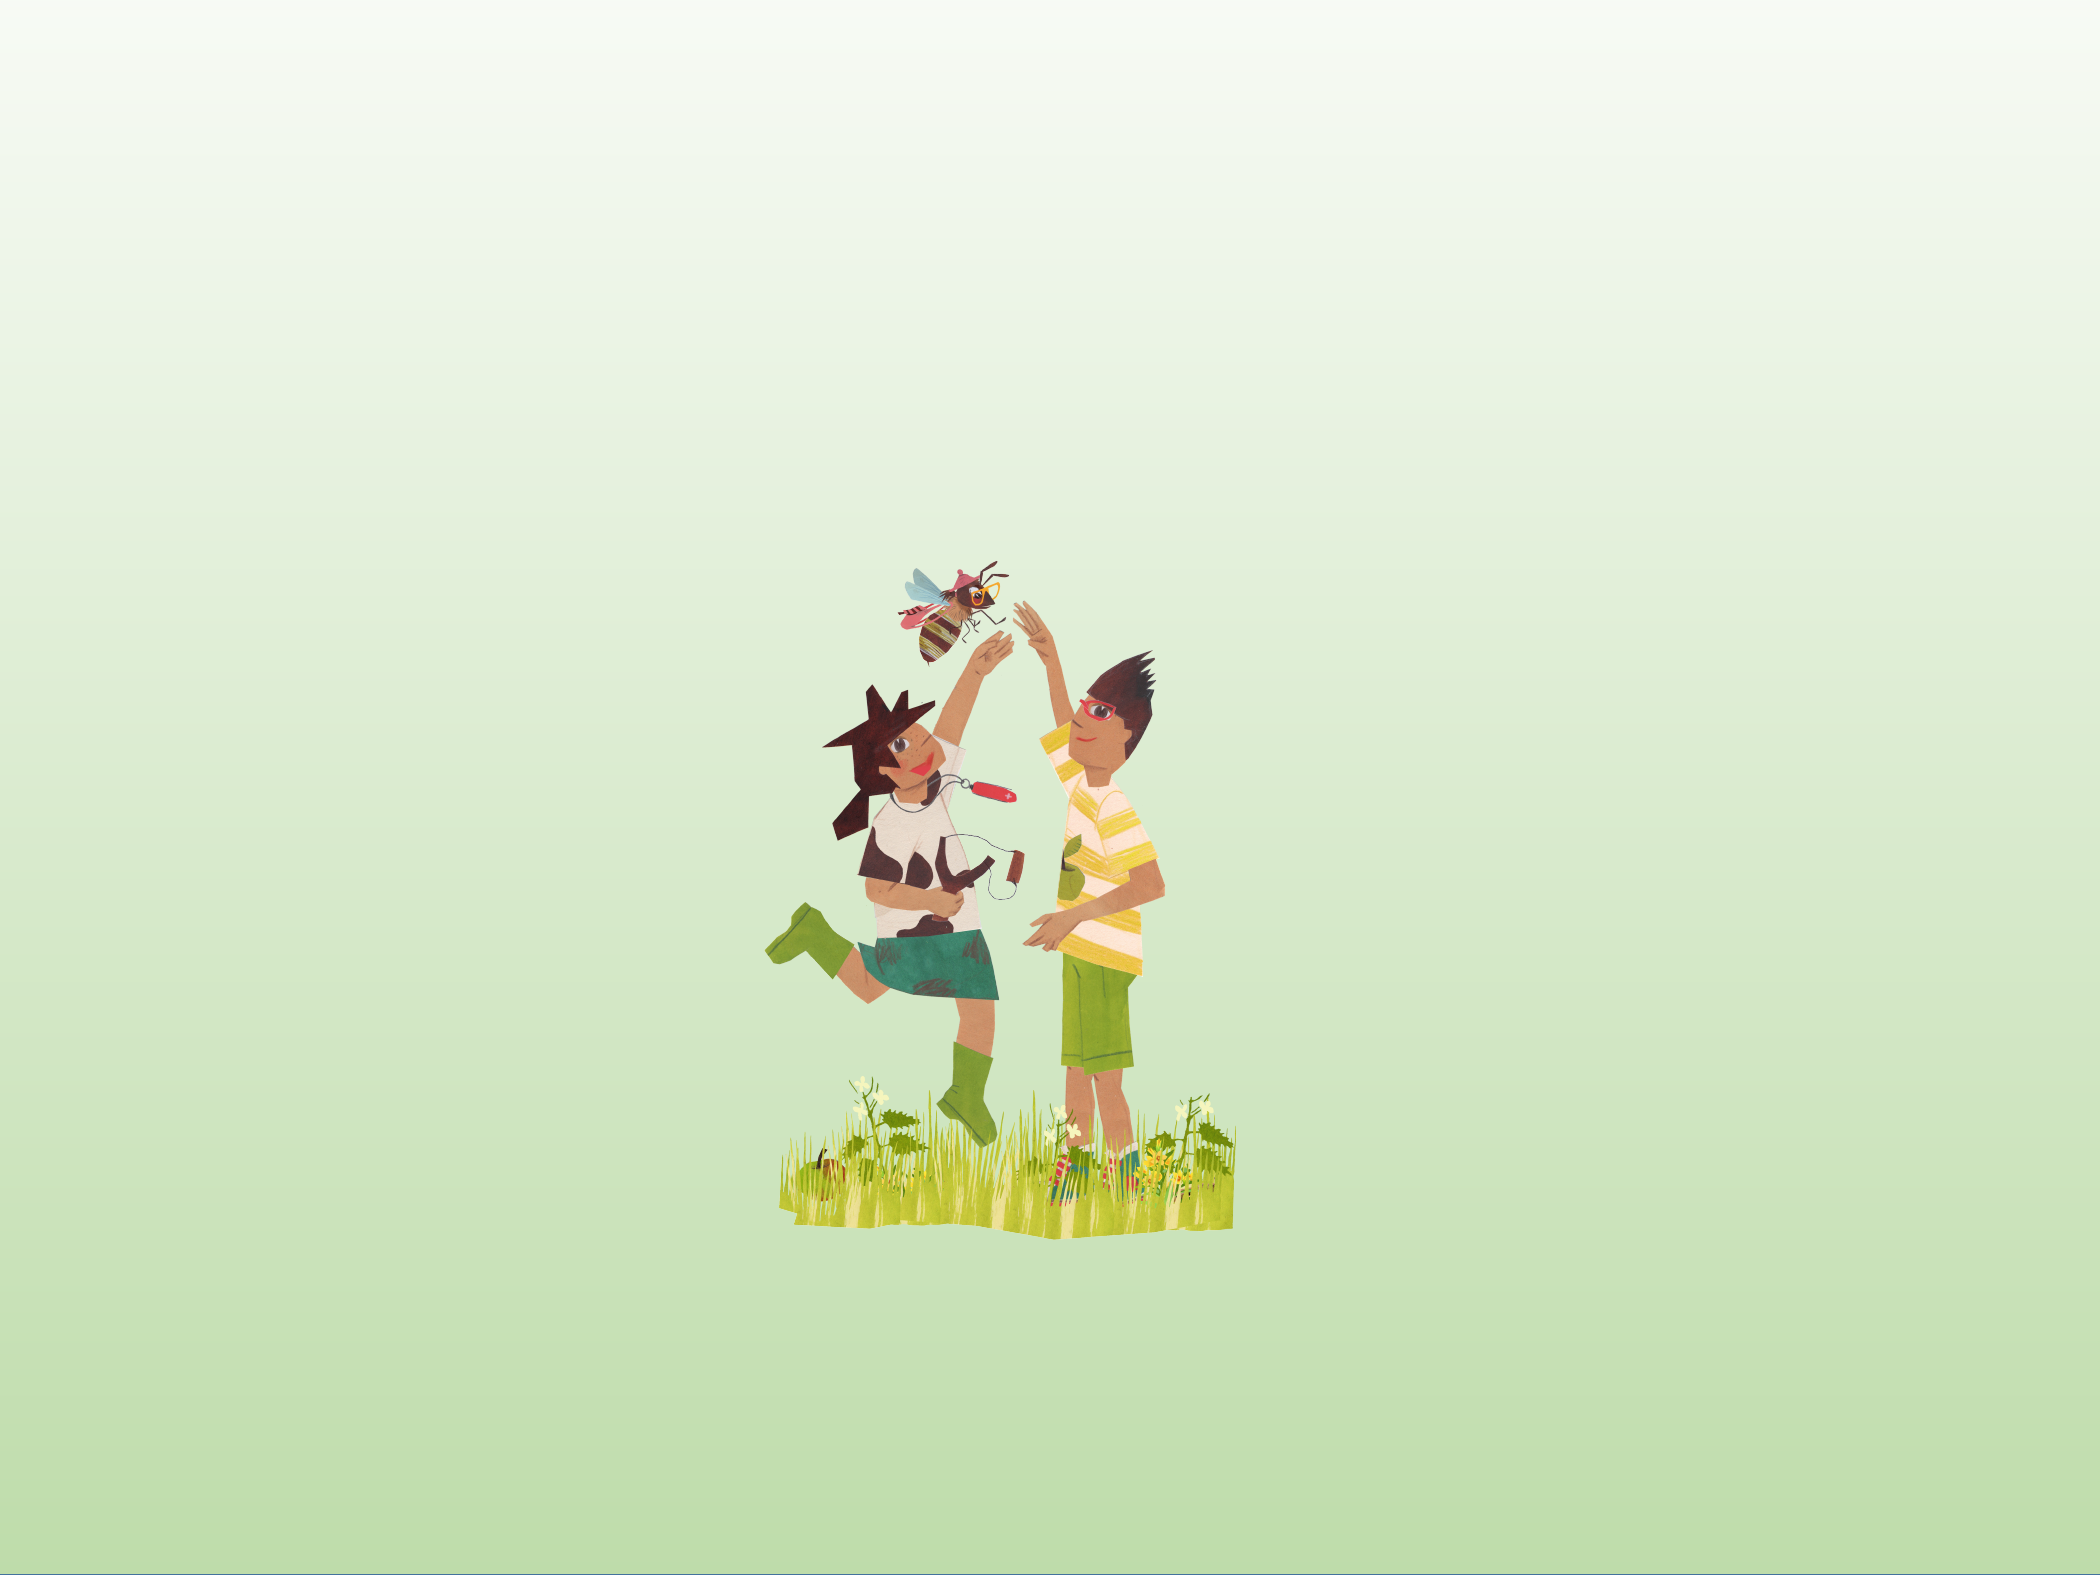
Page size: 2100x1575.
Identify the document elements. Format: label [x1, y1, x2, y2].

picture [757, 544, 1262, 1259]
text_box [0, 0, 2100, 1575]
